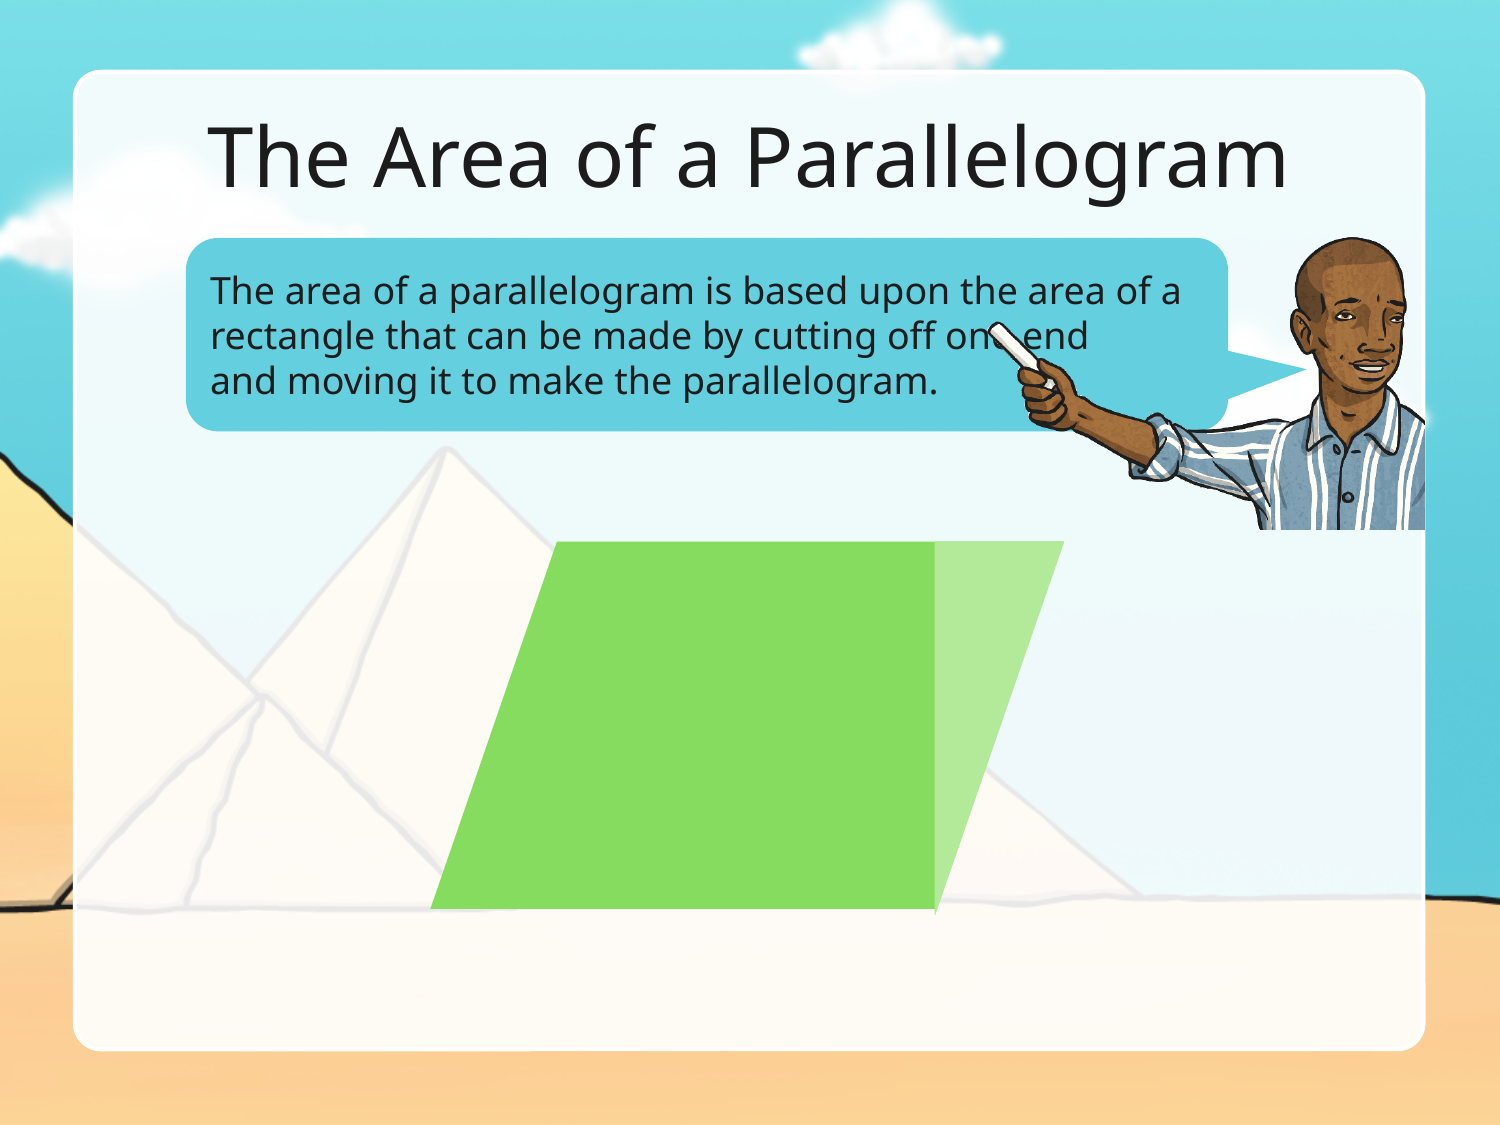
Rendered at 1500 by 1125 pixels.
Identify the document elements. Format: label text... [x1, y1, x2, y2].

title The Area of a Parallelogram [75, 78, 1424, 242]
text_box [428, 540, 933, 910]
picture [0, 0, 1500, 1125]
text_box The area of a parallelogram is based upon the area of a rectangle that can be made by cutting off one end and moving it to make the parallelogram. [184, 236, 1198, 433]
text_box [933, 540, 1066, 916]
